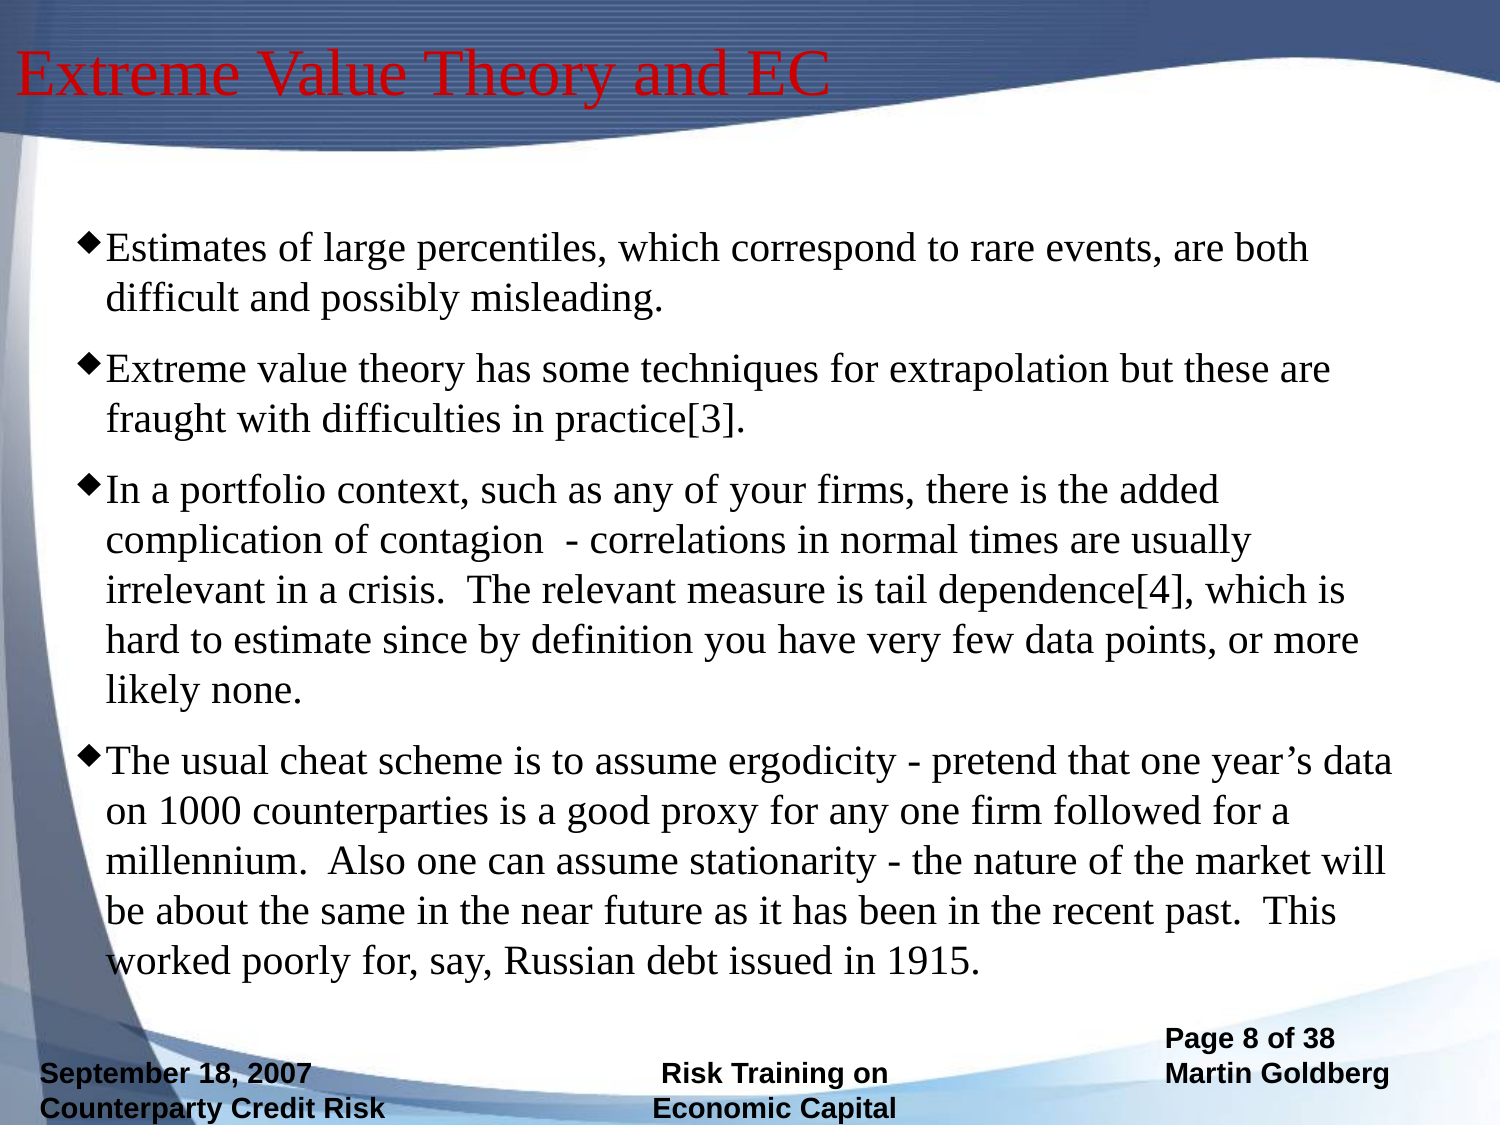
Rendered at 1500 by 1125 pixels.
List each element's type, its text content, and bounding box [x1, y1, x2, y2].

list Estimates of large percentiles, which correspond to rare events, are both difficult and possibly misleading. Extreme value theory has some techniques for extrapolation but these are fraught with difficulties in practice[3]. In a portfolio context, such as any of your firms, there is the added complication of contagion - correlations in normal times are usually irrelevant in a crisis. The relevant measure is tail dependence[4], which is hard to estimate since by definition you have very few data points, or more likely none. The usual cheat scheme is to assume ergodicity - pretend that one year’s data on 1000 counterparties is a good proxy for any one firm followed for a millennium. Also one can assume stationarity - the nature of the market will be about the same in the near future as it has been in the recent past. This worked poorly for, say, Russian debt issued in 1915. [62, 212, 1413, 980]
picture [0, 0, 1500, 1125]
title Extreme Value Theory and EC [0, 0, 1350, 138]
